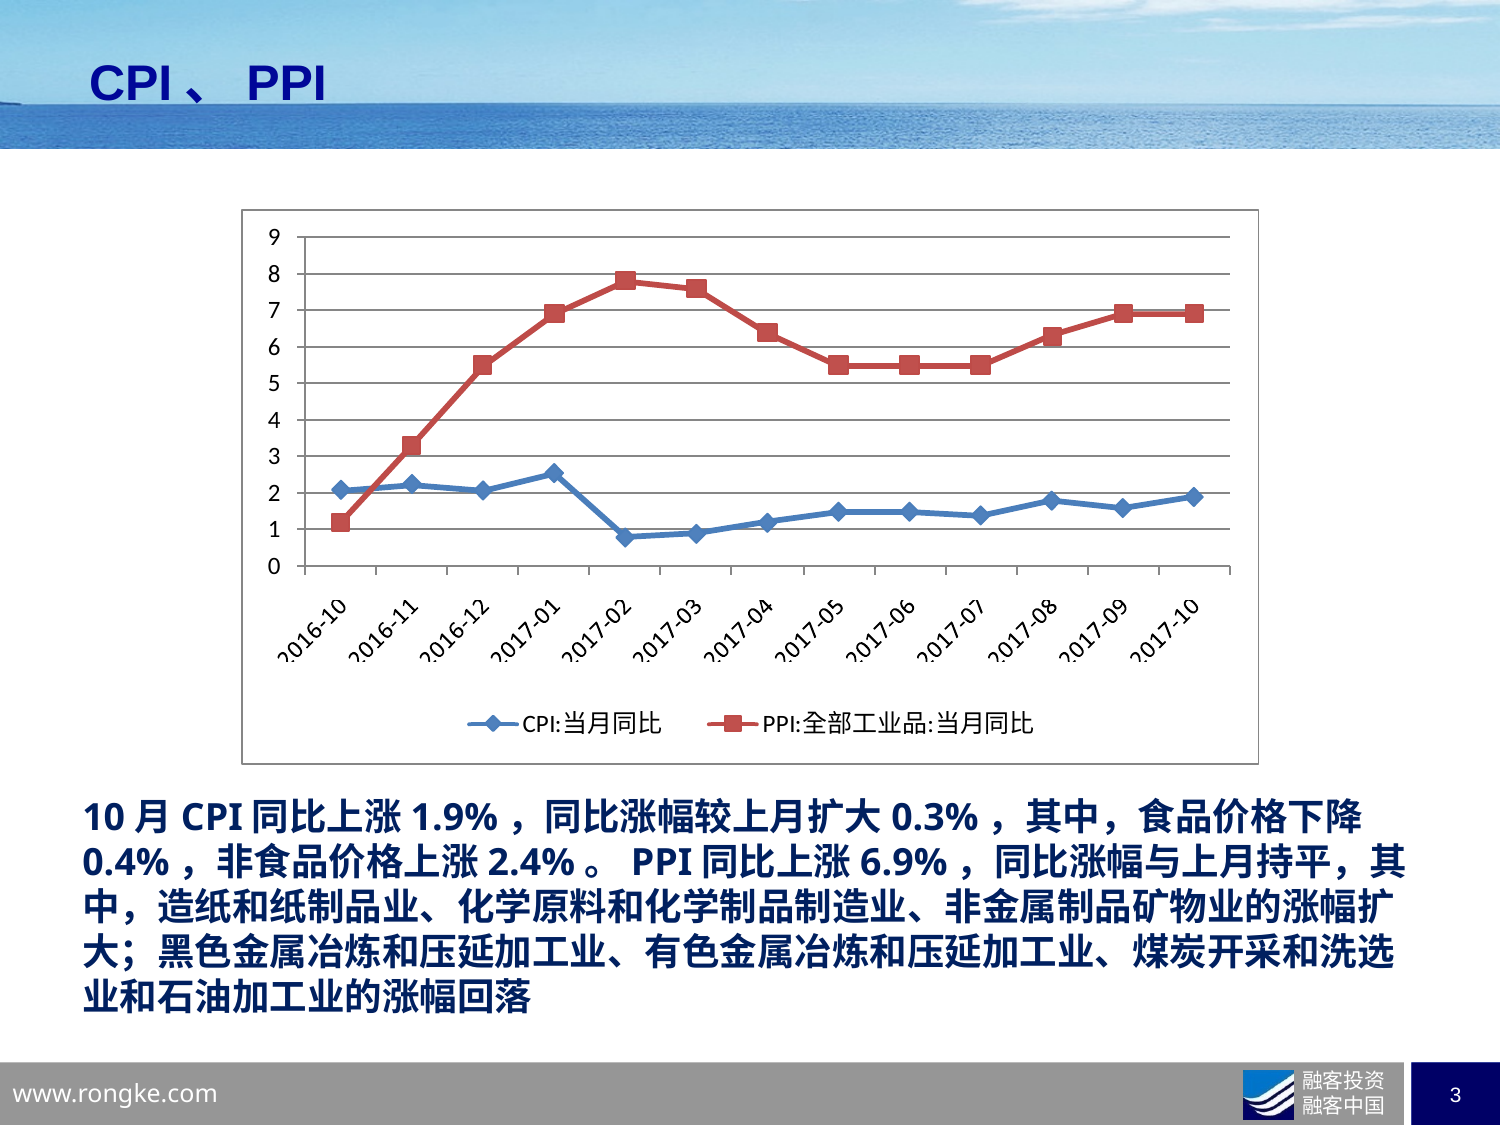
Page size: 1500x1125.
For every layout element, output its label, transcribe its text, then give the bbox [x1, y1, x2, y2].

picture [238, 207, 1260, 765]
text_box 10月CPI同比上涨1.9%，同比涨幅较上月扩大0.3%，其中，食品价格下降0.4%，非食品价格上涨2.4%。PPI同比上涨6.9%，同比涨幅与上月持平，其中，造纸和纸制品业、化学原料和化学制品制造业、非金属制品矿物业的涨幅扩大；黑色金属冶炼和压延加工业、有色金属冶炼和压延加工业、煤炭开采和洗选业和石油加工业的涨幅回落 [67, 785, 1433, 1025]
picture [1243, 1070, 1294, 1120]
picture [0, 0, 1500, 149]
title CPI、PPI [74, 42, 1425, 141]
